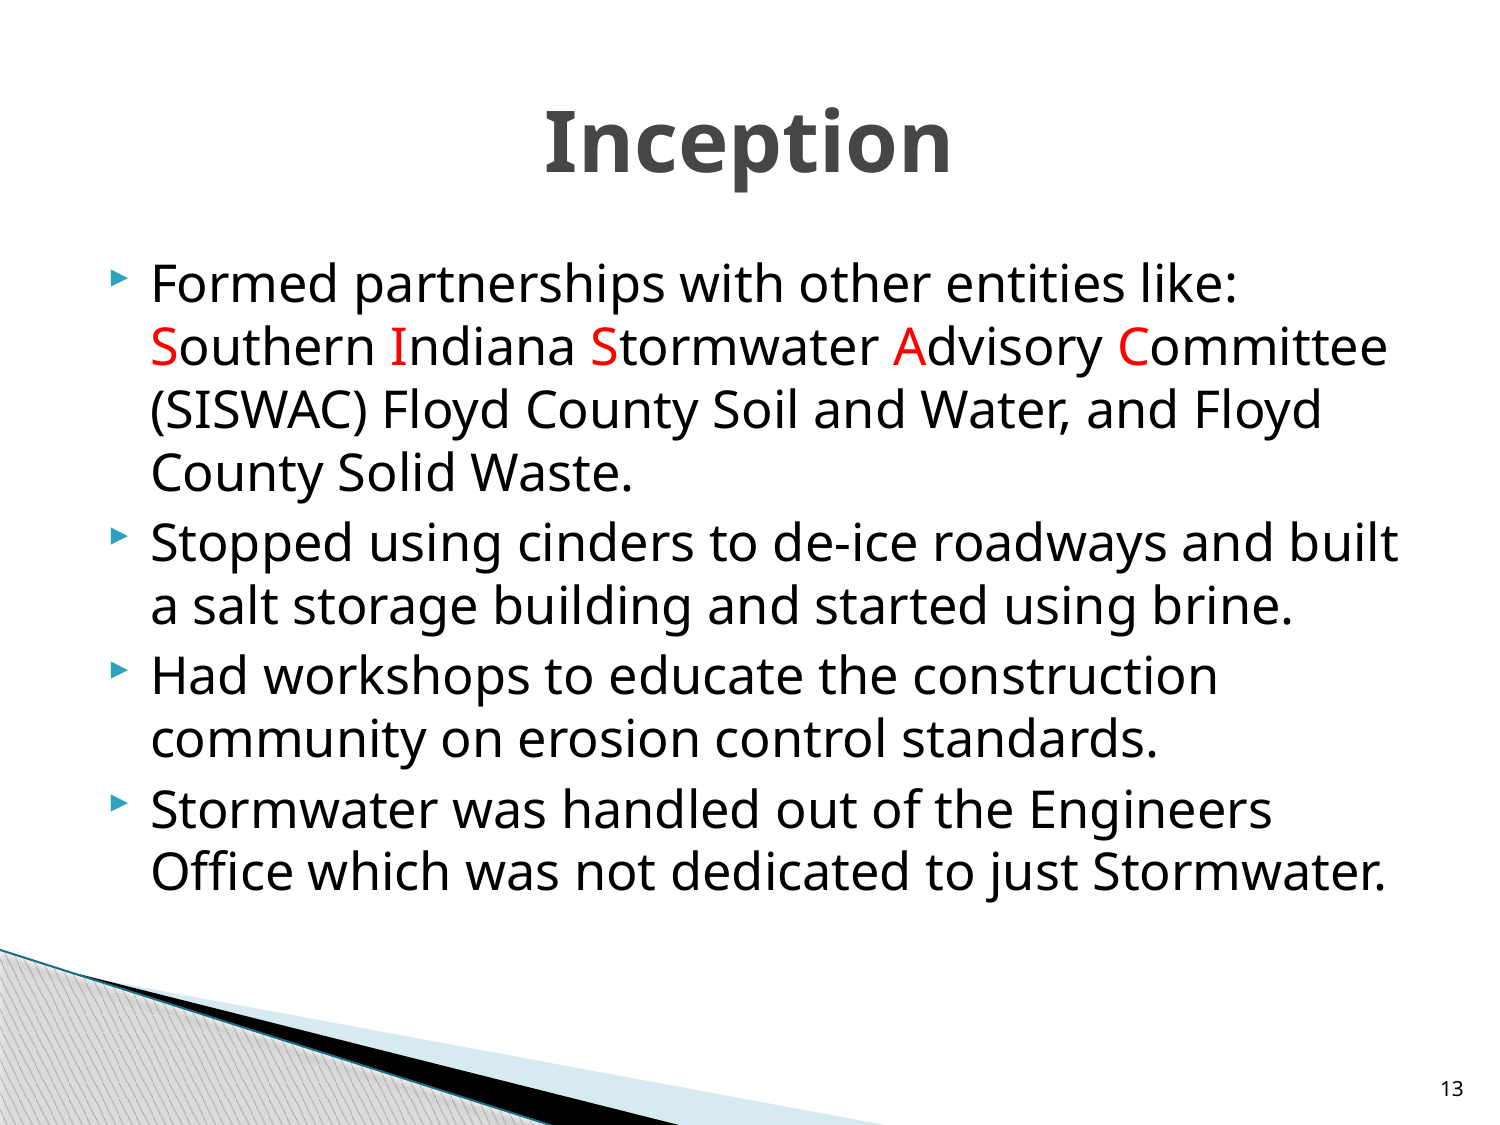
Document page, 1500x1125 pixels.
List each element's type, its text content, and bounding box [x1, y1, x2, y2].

title Inception [75, 45, 1425, 233]
list Formed partnerships with other entities like: Southern Indiana Stormwater Advisory Committee (SISWAC) Floyd County Soil and Water, and Floyd County Solid Waste. Stopped using cinders to de-ice roadways and built a salt storage building and started using brine. Had workshops to educate the construction community on erosion control standards. Stormwater was handled out of the Engineers Office which was not dedicated to just Stormwater. [75, 243, 1425, 986]
slide_number 13 [1418, 1051, 1479, 1112]
